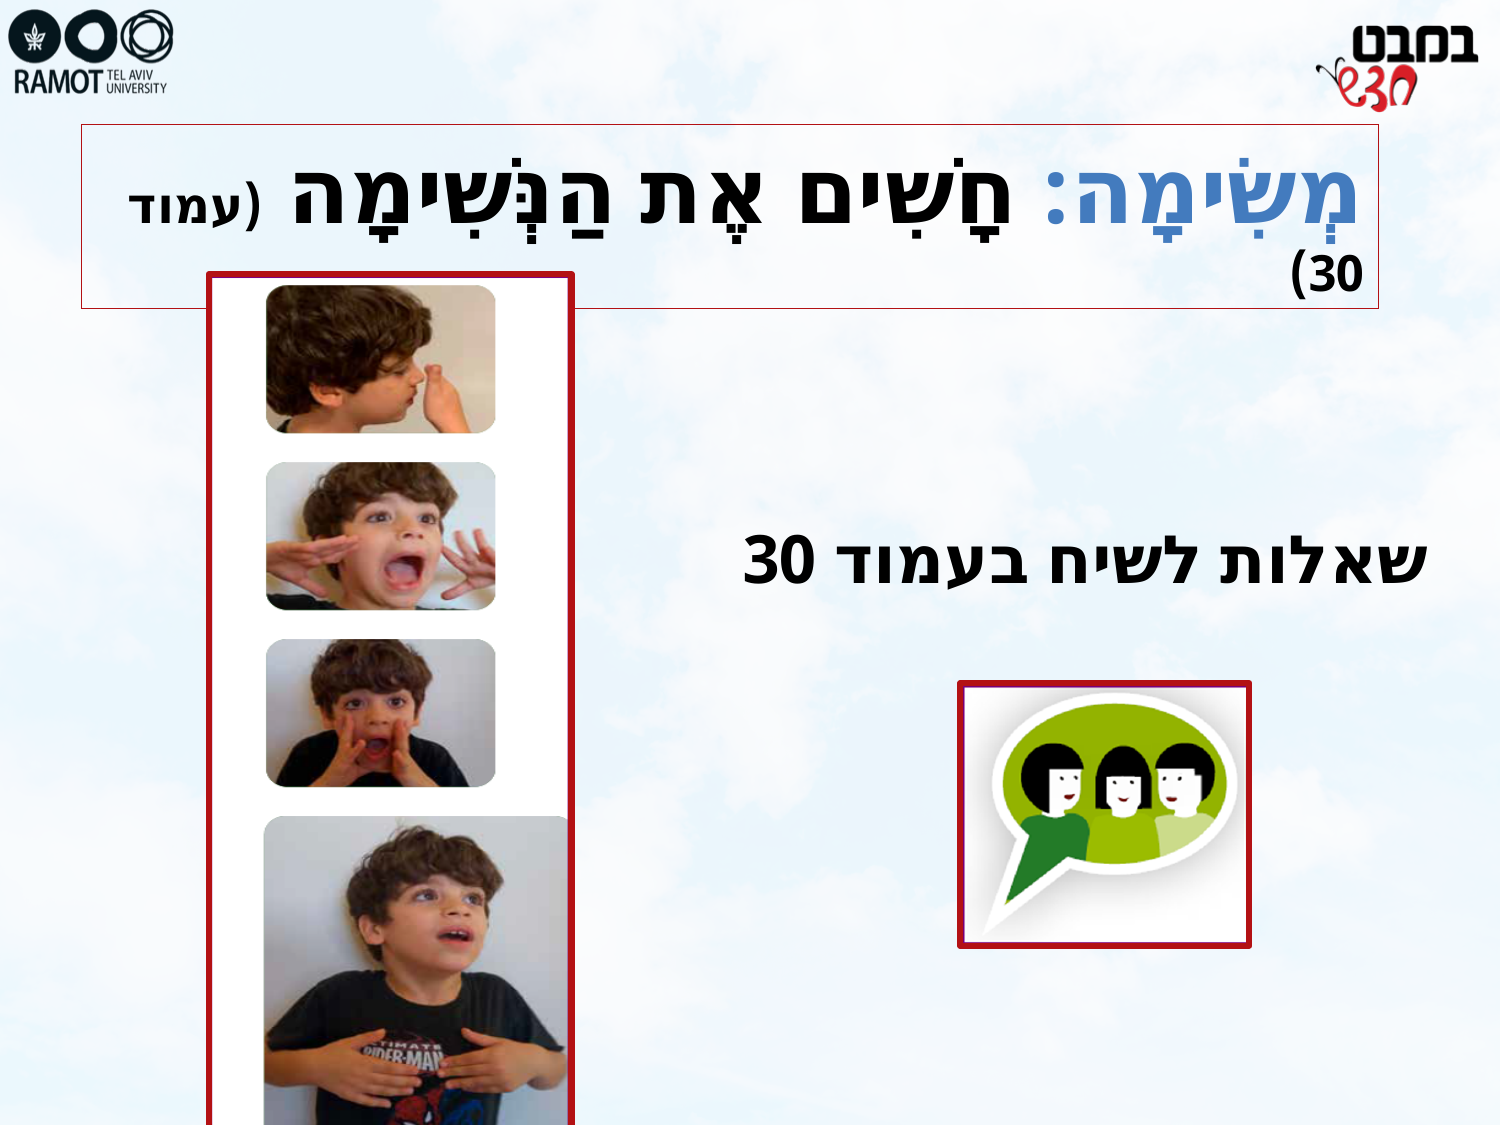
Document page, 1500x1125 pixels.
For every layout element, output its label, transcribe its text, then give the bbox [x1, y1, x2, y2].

picture [963, 686, 1247, 943]
text_box שאלות לשיח בעמוד 30 [716, 518, 1444, 606]
text_box מְשִׂימָה: חָשִׁים אֶת הַנְּשִׁימָה (עמוד 30) [81, 124, 1379, 309]
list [211, 277, 569, 1125]
picture [0, 0, 182, 103]
picture [1315, 25, 1479, 113]
